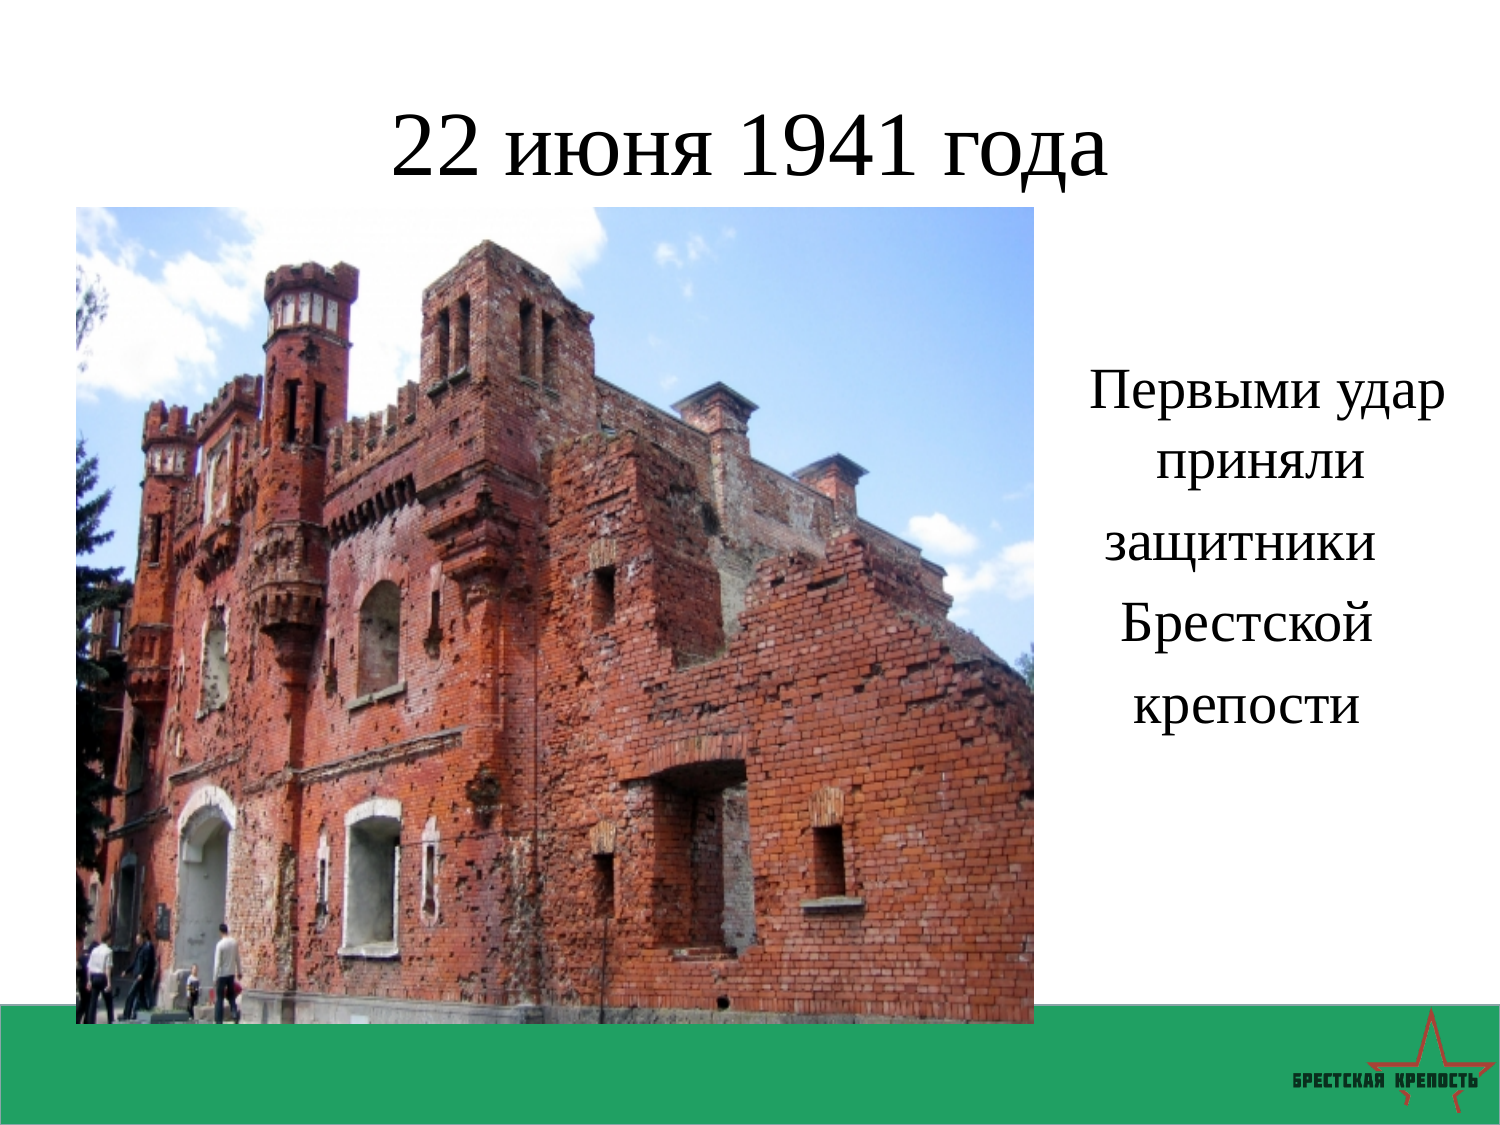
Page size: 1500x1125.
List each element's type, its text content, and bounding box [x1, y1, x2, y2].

title 22 июня 1941 года [75, 45, 1425, 233]
picture [1293, 1006, 1499, 1113]
picture [76, 207, 1034, 1024]
list Первыми удар приняли защитники Брестской крепости [1034, 262, 1471, 1005]
